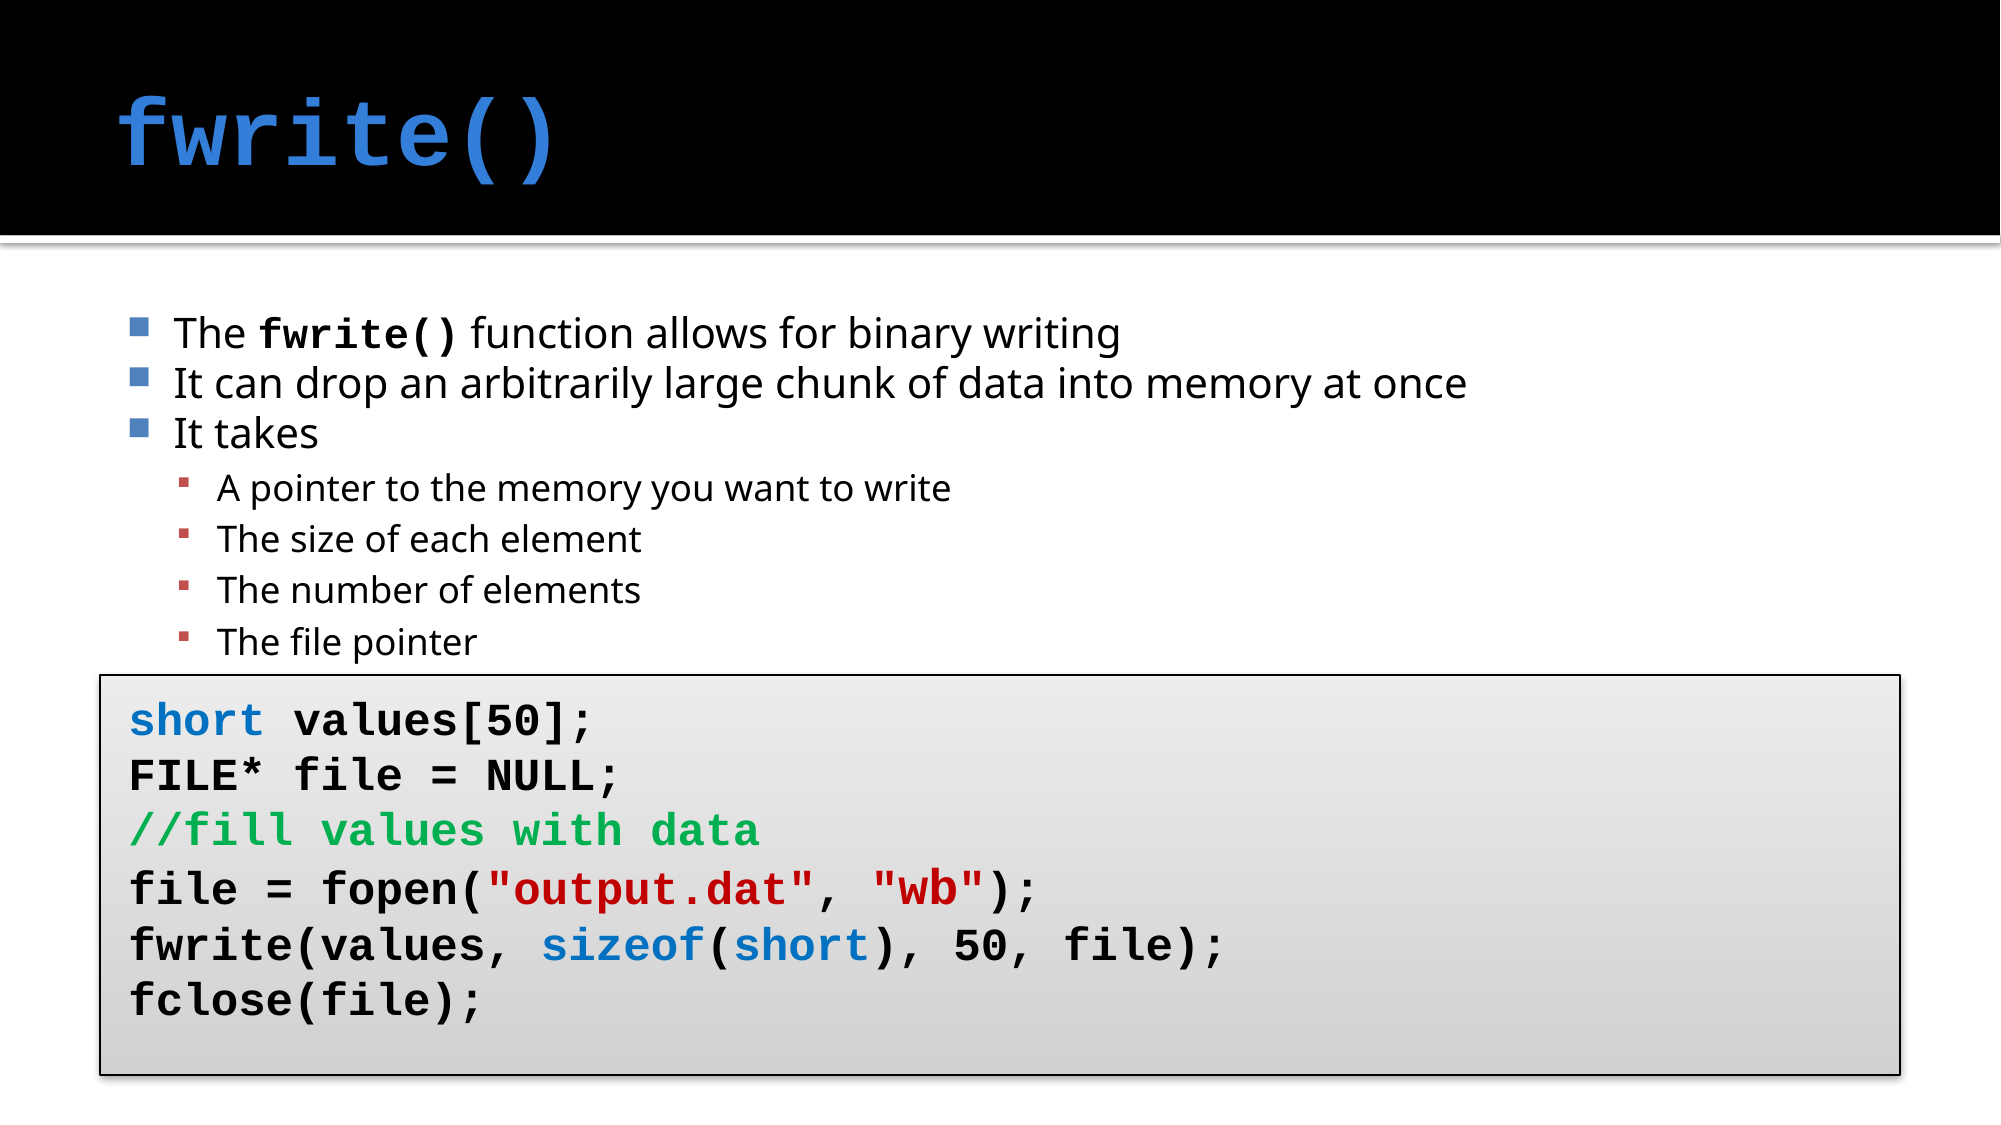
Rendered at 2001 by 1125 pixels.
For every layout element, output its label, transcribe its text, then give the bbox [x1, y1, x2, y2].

title fwrite() [99, 25, 1900, 231]
text_box short values[50]; FILE* file = NULL; //fill values with data file = fopen("output.dat", "wb"); fwrite(values, sizeof(short), 50, file); fclose(file); [99, 674, 1901, 1076]
list The fwrite() function allows for binary writing It can drop an arbitrarily large chunk of data into memory at once It takes A pointer to the memory you want to write The size of each element The number of elements The file pointer [99, 291, 1900, 674]
